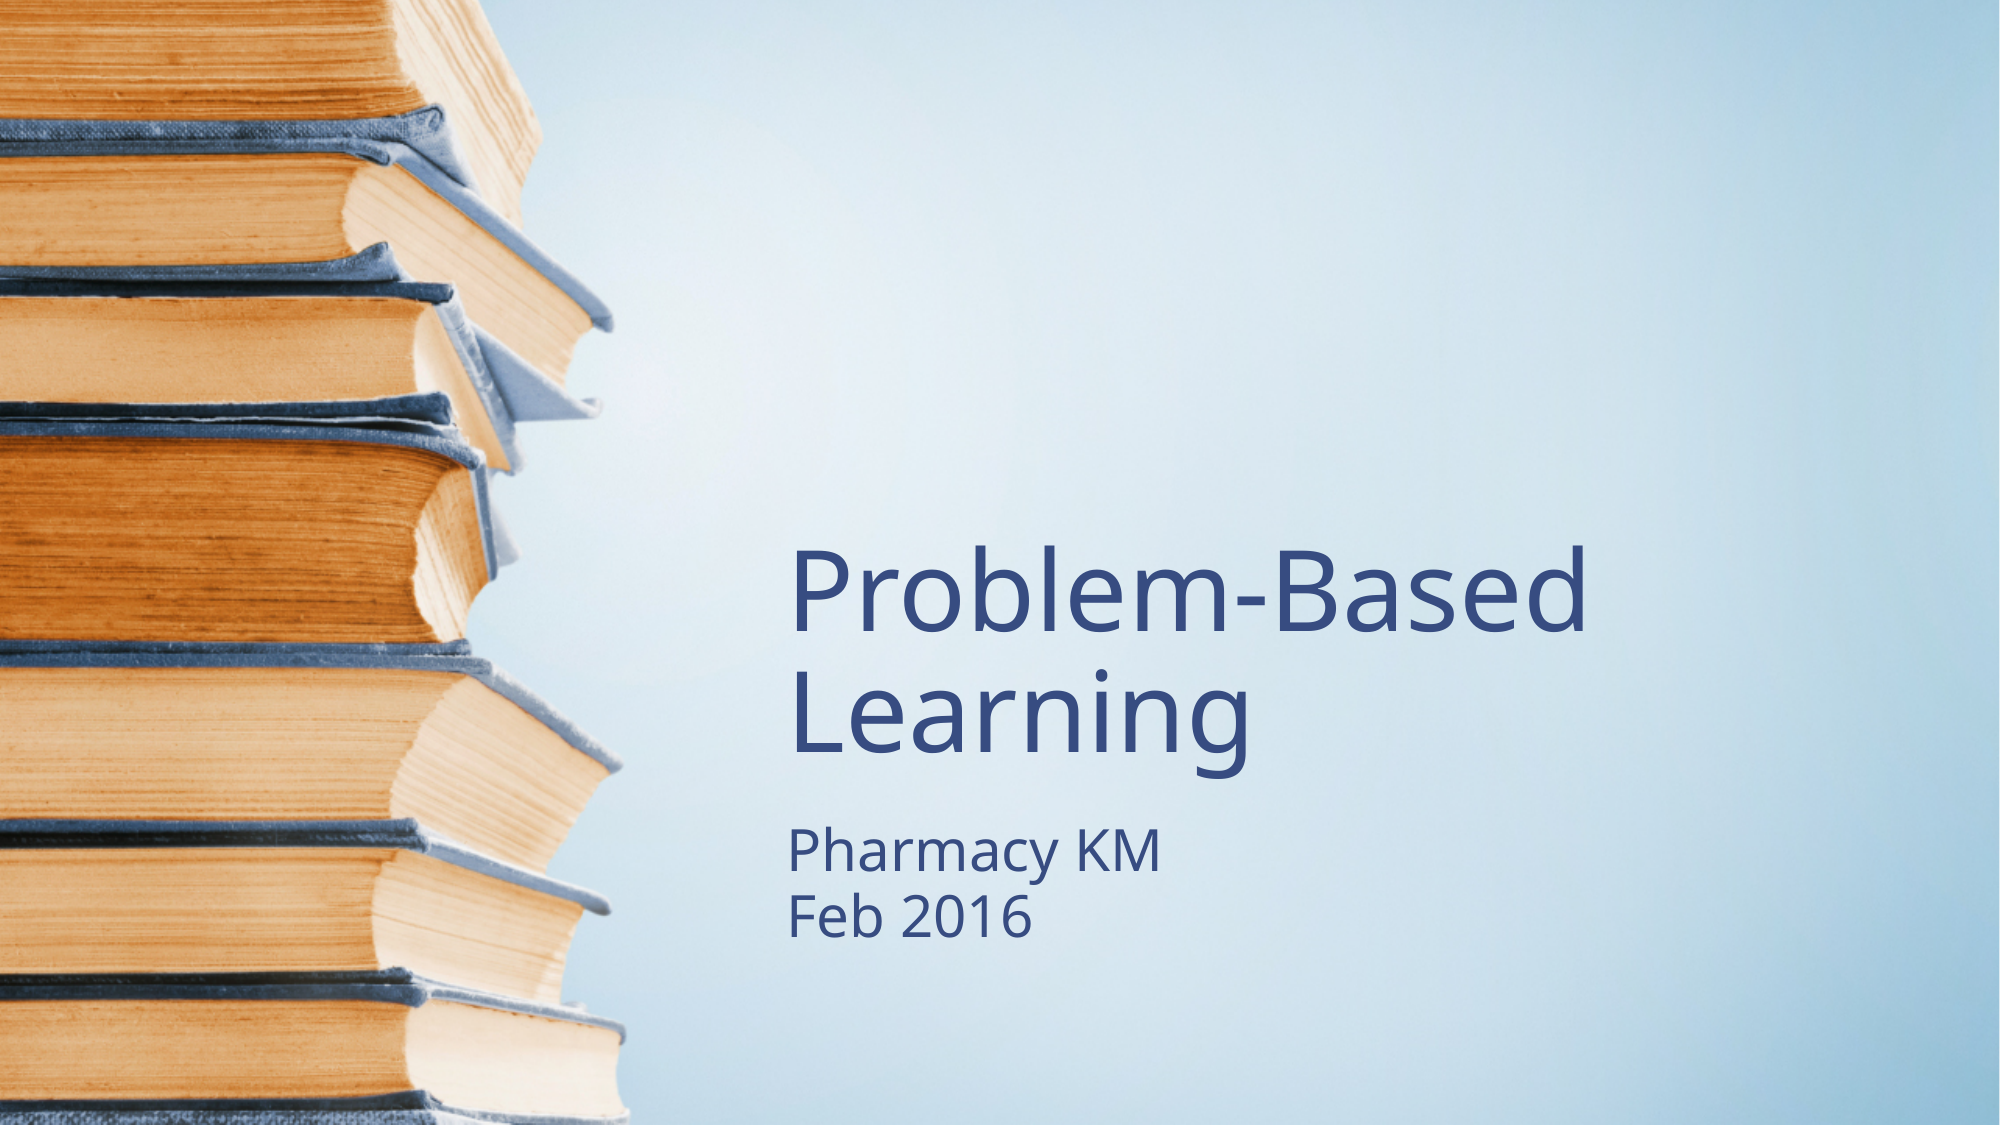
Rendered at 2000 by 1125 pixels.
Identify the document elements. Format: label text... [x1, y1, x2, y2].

title Problem-Based Learning [766, 245, 1917, 787]
picture [0, 0, 2000, 1125]
subtitle Pharmacy KM Feb 2016 [766, 808, 1917, 1013]
